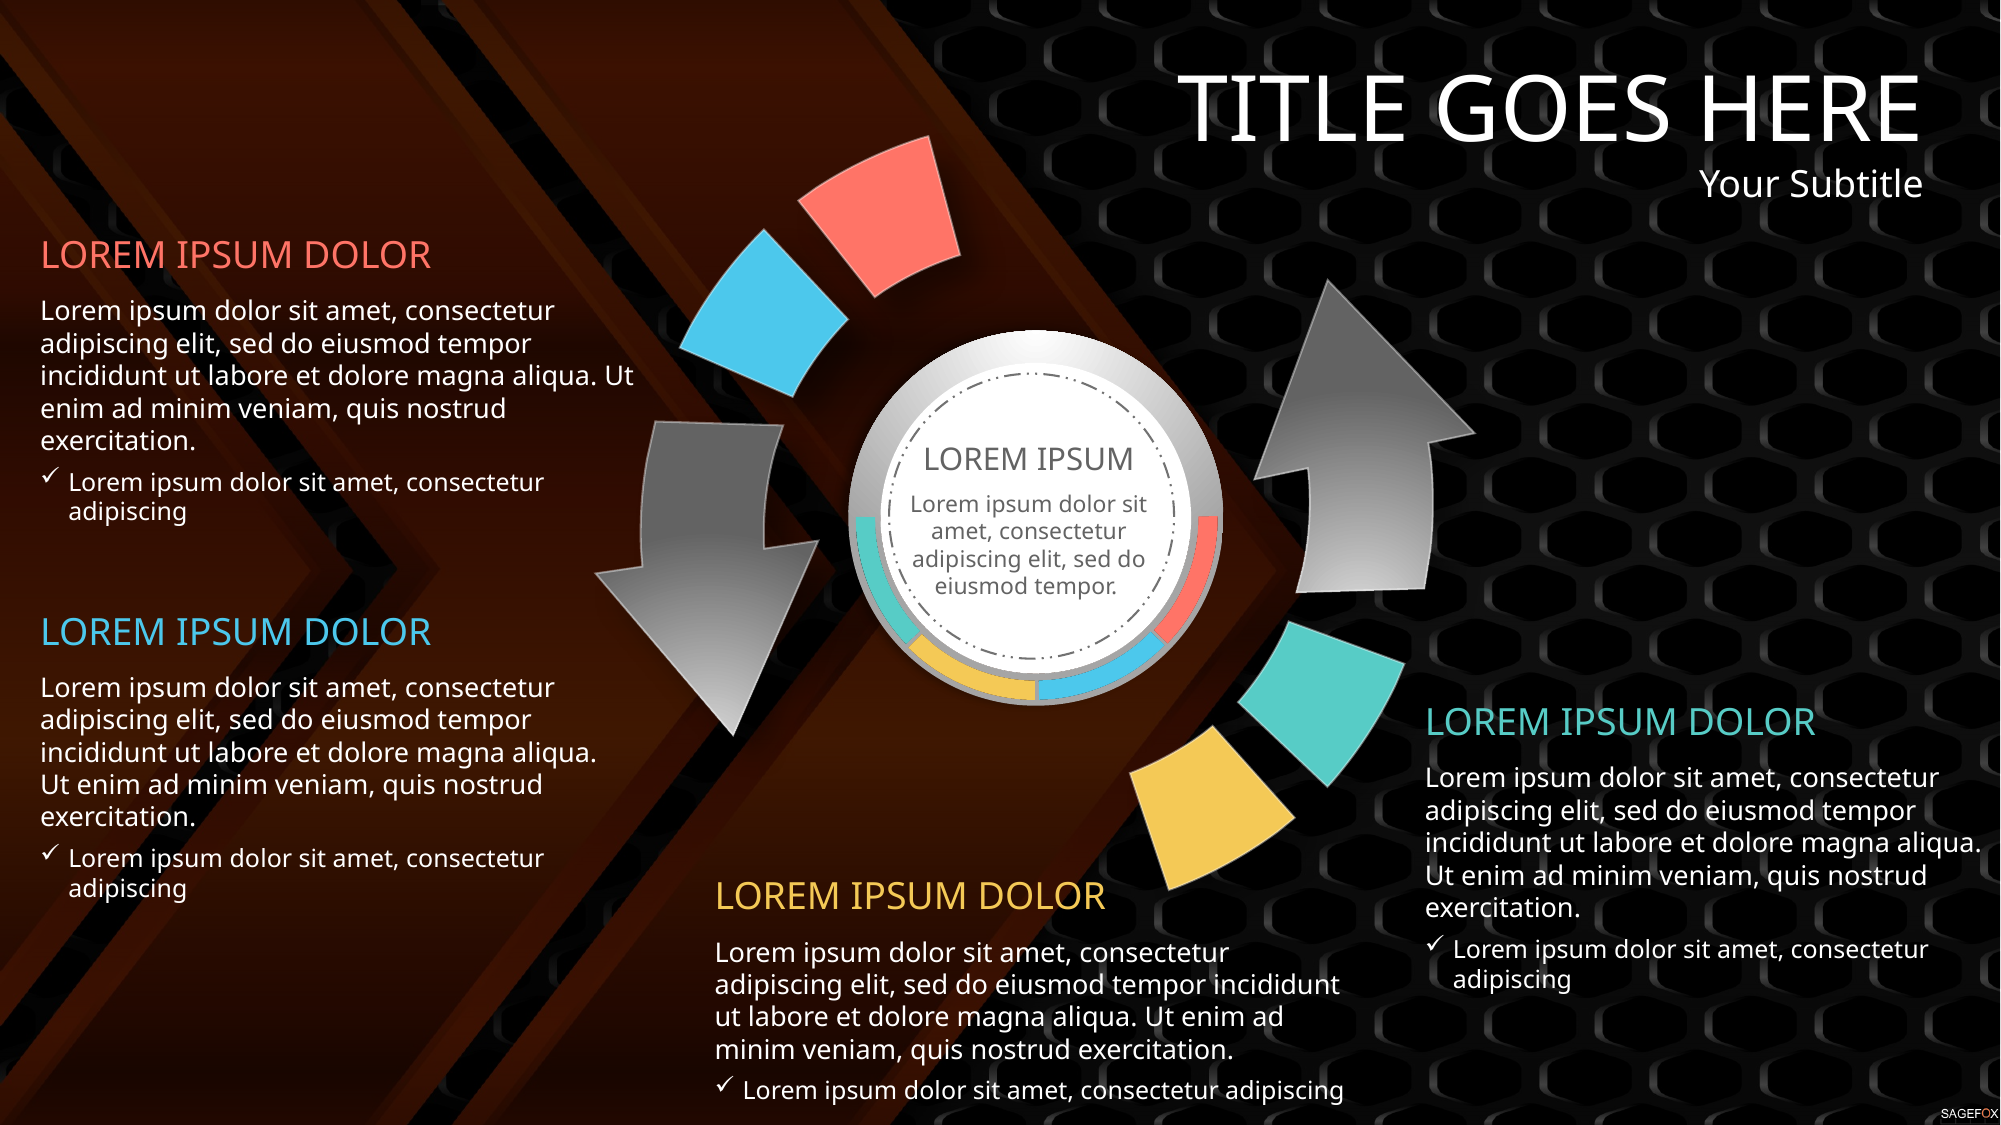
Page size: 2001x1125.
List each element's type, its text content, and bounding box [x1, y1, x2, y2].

text_box [1236, 620, 1406, 789]
text_box [1252, 278, 1477, 594]
text_box TITLE GOES HERE Your Subtitle [1035, 42, 1939, 212]
text_box [1128, 724, 1297, 865]
picture [0, 0, 2001, 1125]
text_box LOREM IPSUM DOLOR Lorem ipsum dolor sit amet, consectetur adipiscing elit, sed do eiusmod tempor incididunt ut labore et dolore magna aliqua. Ut enim ad minim veniam, quis nostrud exercitation. Lorem ipsum dolor sit amet, consectetur adipiscing [699, 865, 1378, 1113]
text_box LOREM IPSUM DOLOR Lorem ipsum dolor sit amet, consectetur adipiscing elit, sed do eiusmod tempor incididunt ut labore et dolore magna aliqua. Ut enim ad minim veniam, quis nostrud exercitation. Lorem ipsum dolor sit amet, consectetur adipiscing [25, 223, 659, 534]
text_box [796, 134, 962, 299]
text_box [678, 228, 850, 399]
text_box [593, 420, 820, 738]
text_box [848, 330, 1224, 706]
text_box LOREM IPSUM DOLOR Lorem ipsum dolor sit amet, consectetur adipiscing elit, sed do eiusmod tempor incididunt ut labore et dolore magna aliqua. Ut enim ad minim veniam, quis nostrud exercitation. Lorem ipsum dolor sit amet, consectetur adipiscing [1410, 690, 2000, 1001]
text_box LOREM IPSUM DOLOR Lorem ipsum dolor sit amet, consectetur adipiscing elit, sed do eiusmod tempor incididunt ut labore et dolore magna aliqua. Ut enim ad minim veniam, quis nostrud exercitation. Lorem ipsum dolor sit amet, consectetur adipiscing [25, 600, 624, 910]
